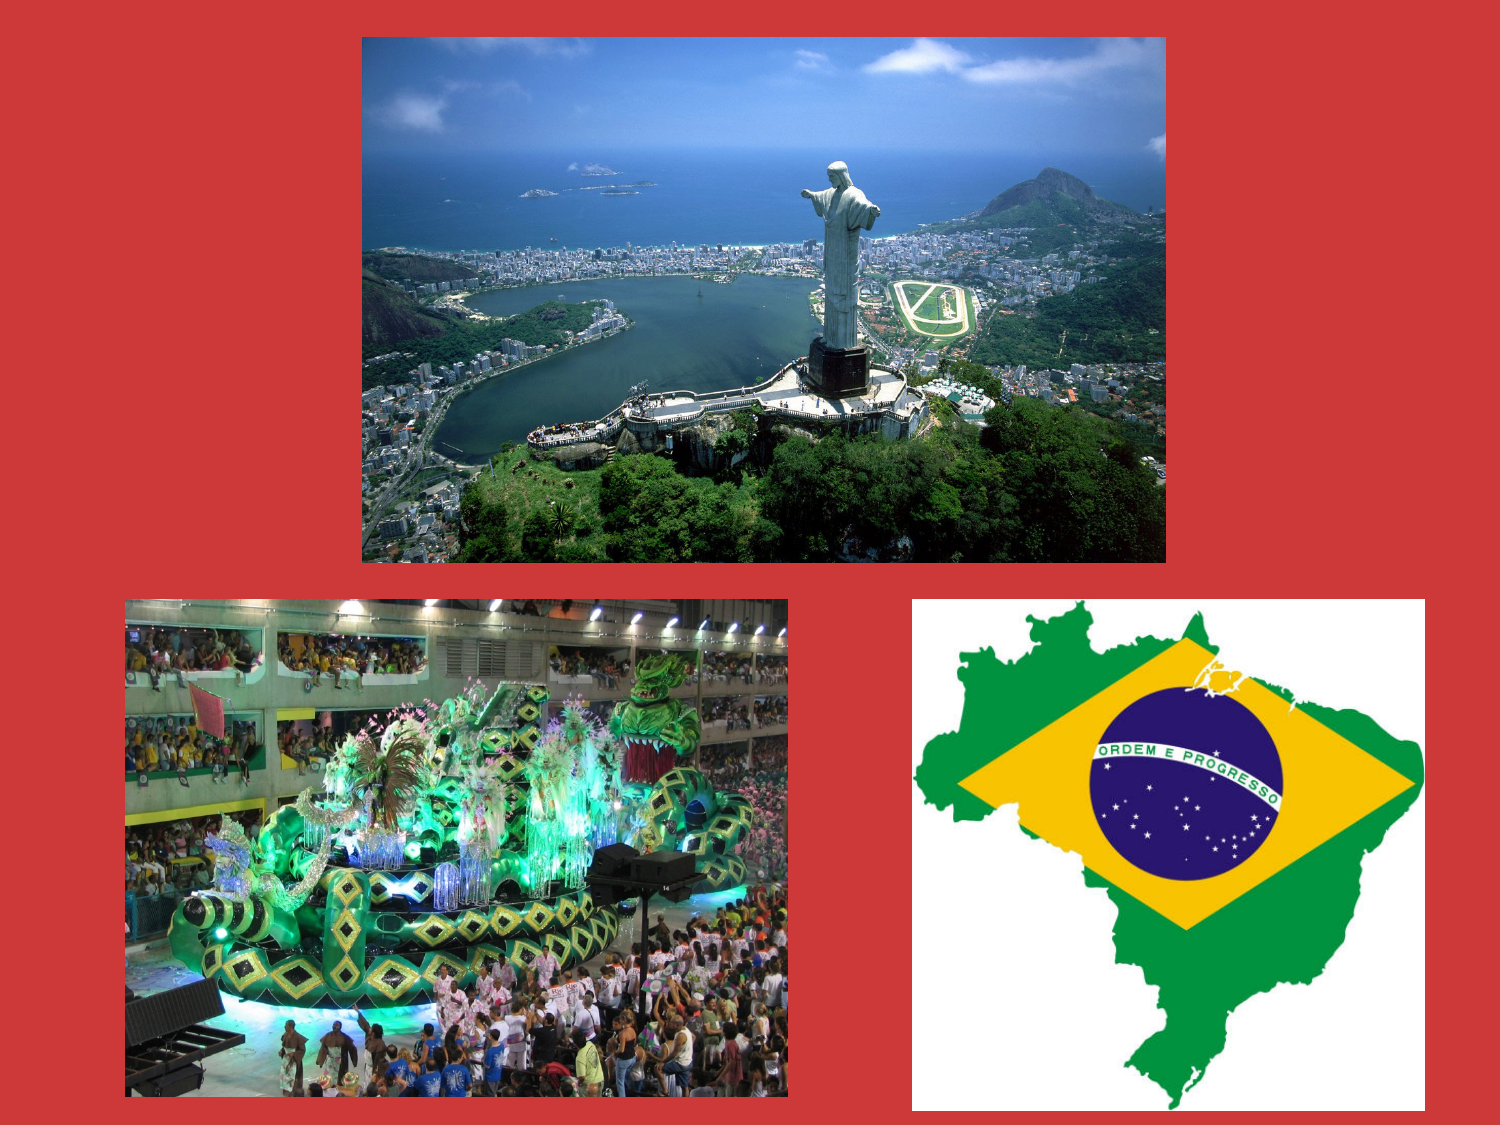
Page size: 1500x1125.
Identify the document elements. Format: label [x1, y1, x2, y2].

picture [912, 599, 1426, 1111]
picture [124, 599, 788, 1098]
picture [362, 37, 1167, 563]
